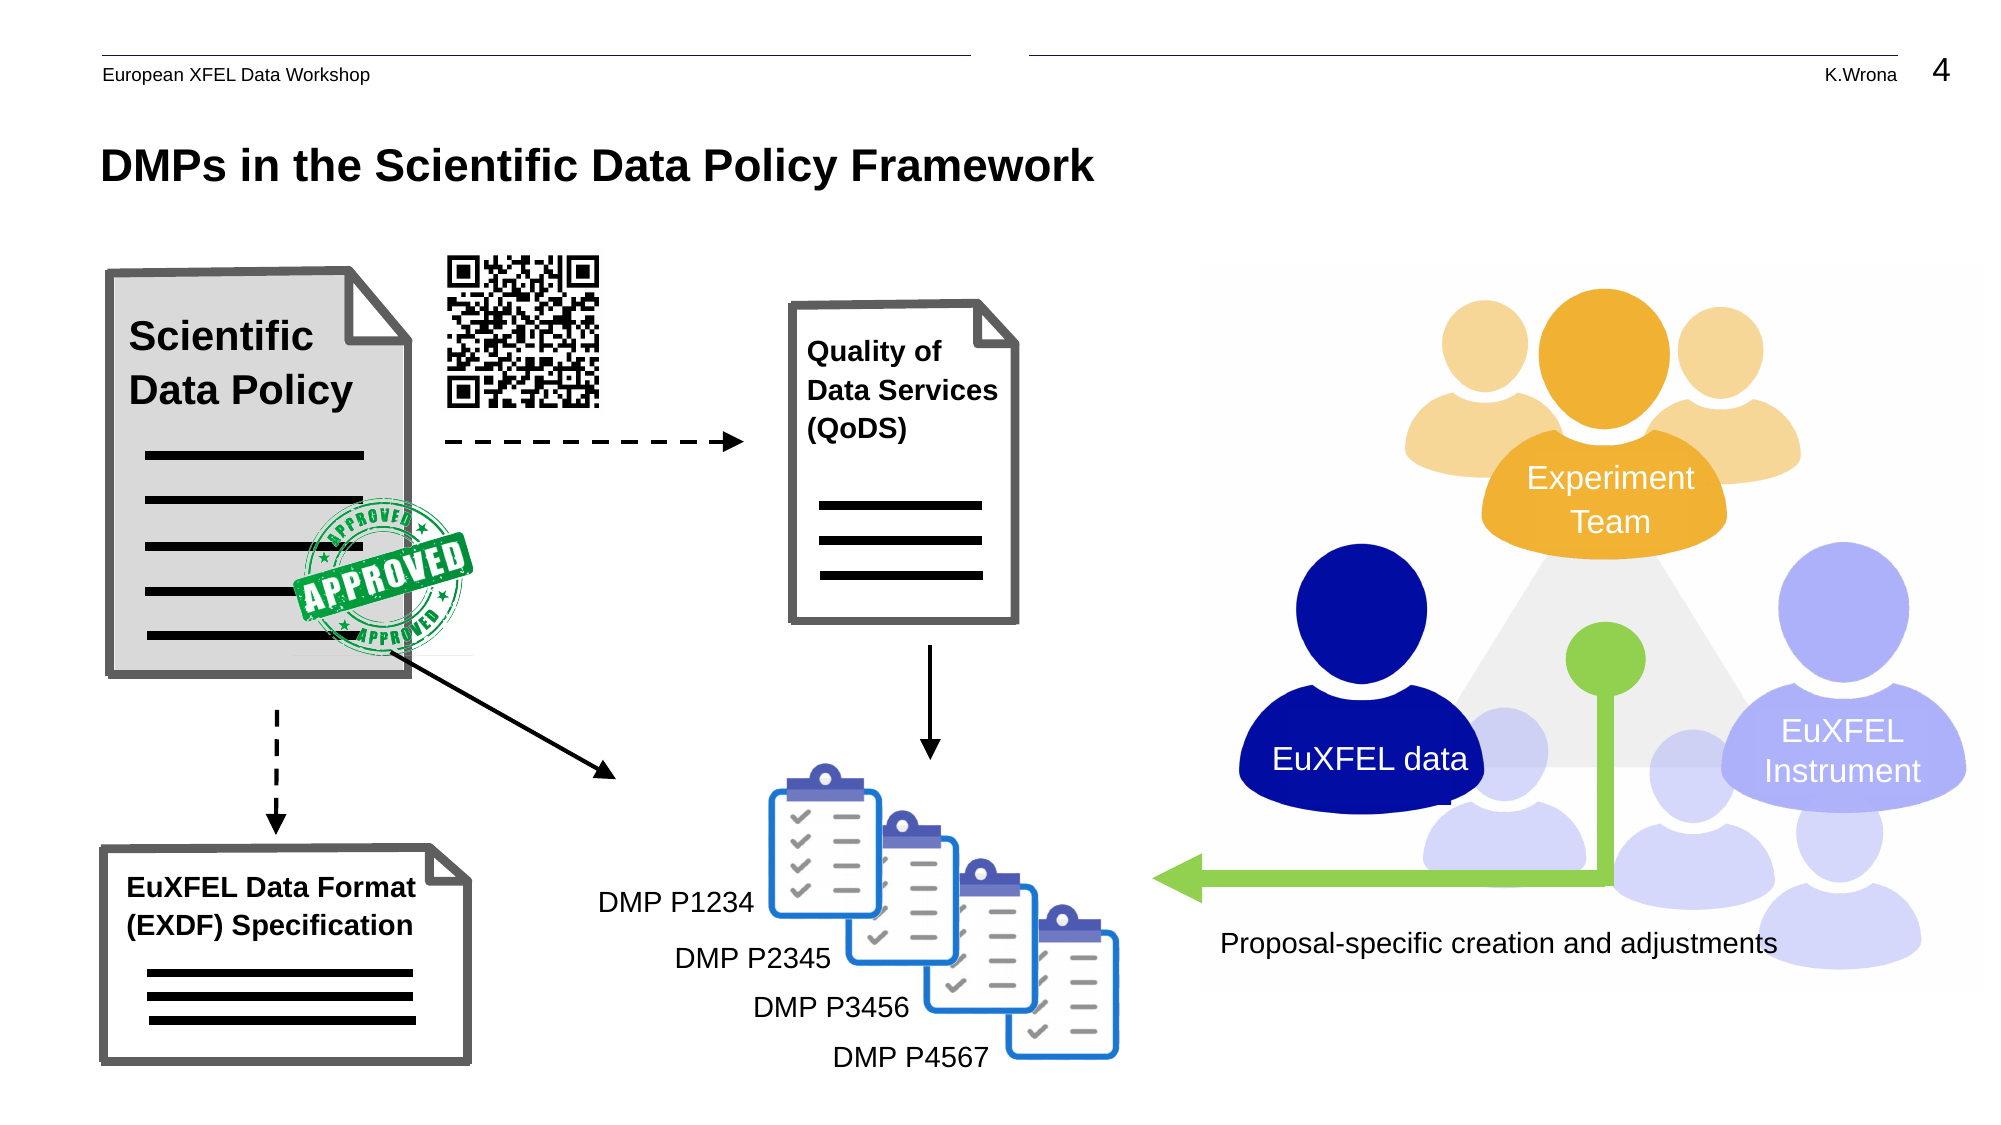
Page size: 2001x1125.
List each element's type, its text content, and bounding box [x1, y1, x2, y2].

text_box DMP P1234 [597, 879, 792, 933]
picture [293, 498, 473, 656]
text_box [61, 1045, 513, 1076]
picture [441, 249, 605, 414]
text_box DMP P2345 [674, 936, 868, 990]
picture [763, 756, 1125, 1067]
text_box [100, 847, 471, 1064]
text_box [1152, 621, 1790, 985]
picture [1201, 264, 1986, 993]
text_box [390, 651, 616, 780]
title DMPs in the Scientific Data Policy Framework [100, 117, 1898, 192]
text_box DMP P4567 [832, 1035, 1026, 1089]
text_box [791, 303, 1017, 625]
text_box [107, 270, 410, 679]
text_box DMP P3456 [753, 985, 947, 1039]
